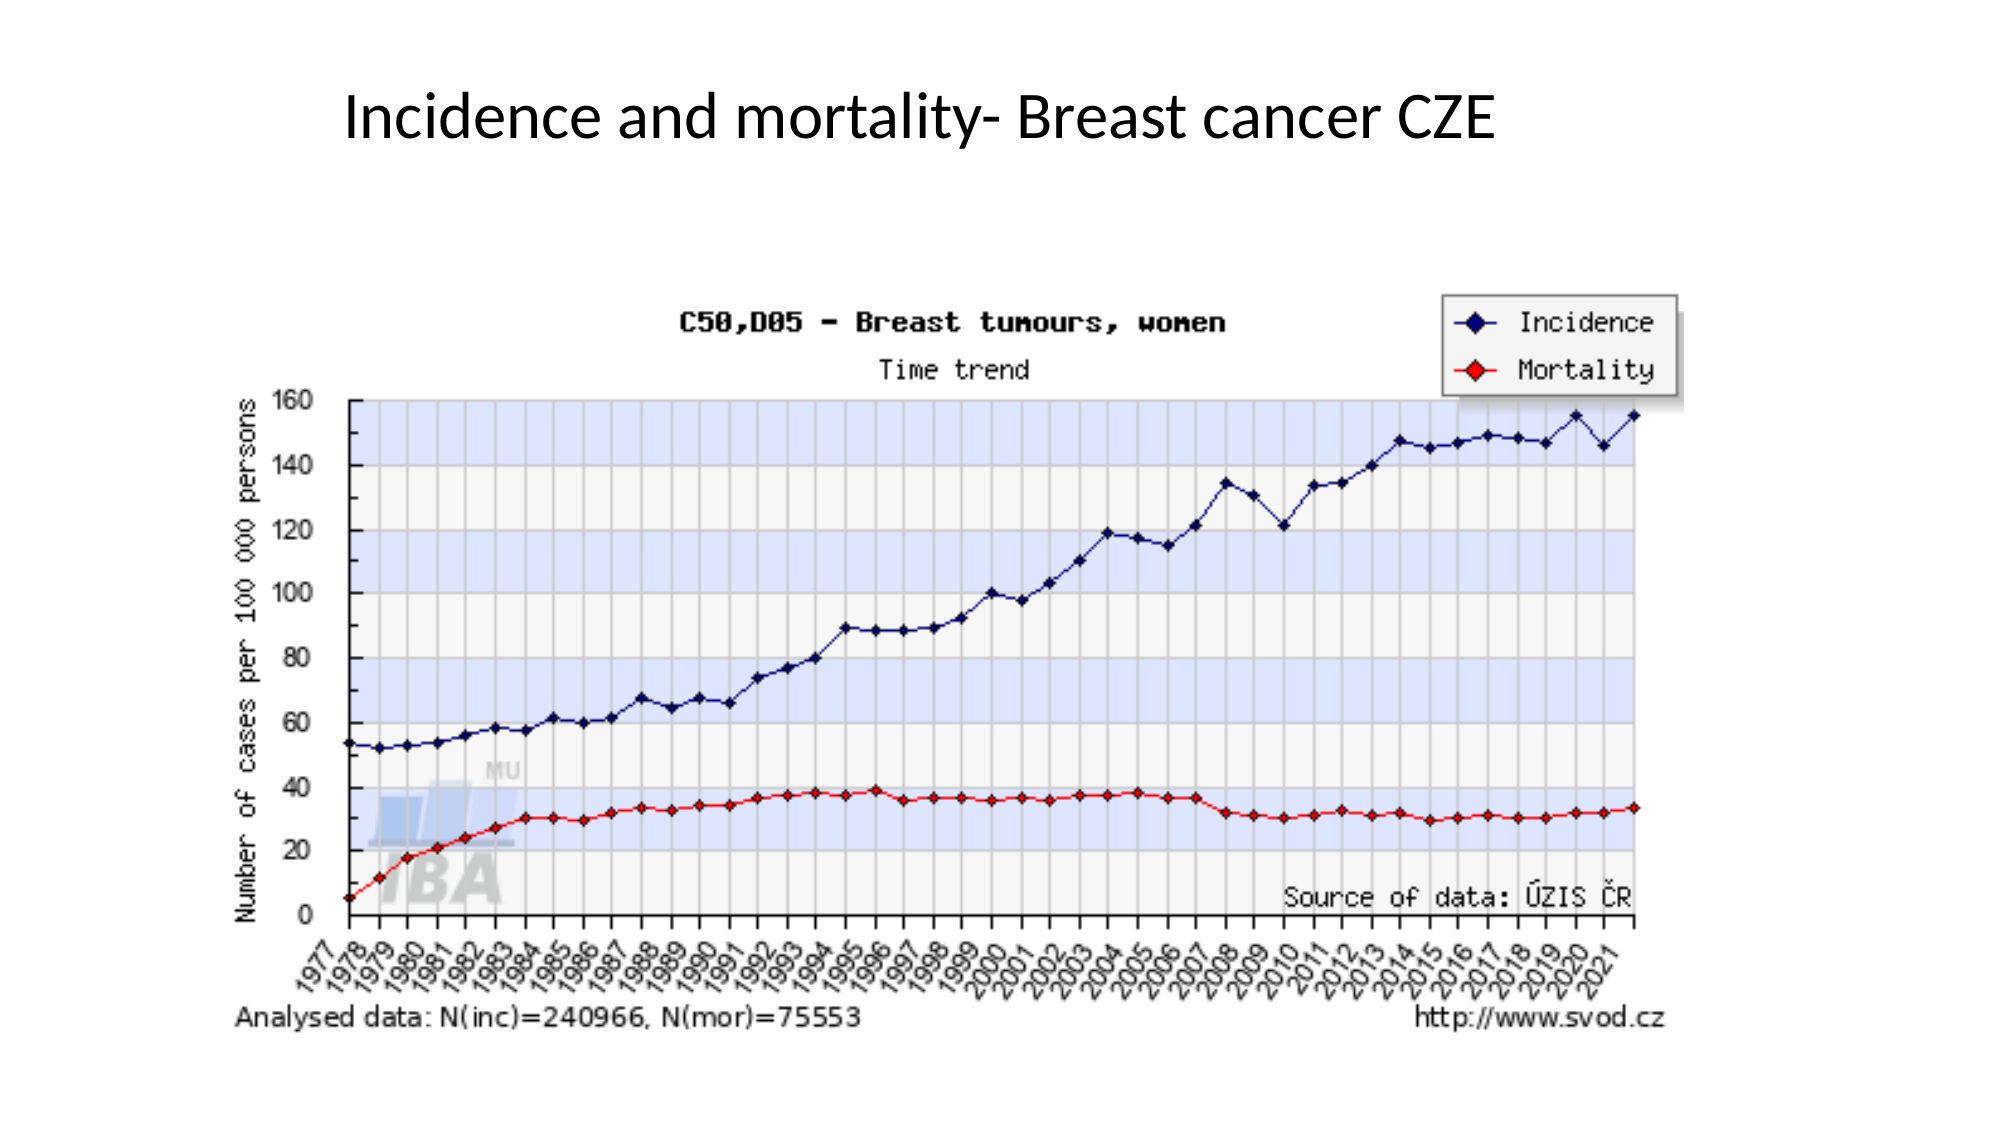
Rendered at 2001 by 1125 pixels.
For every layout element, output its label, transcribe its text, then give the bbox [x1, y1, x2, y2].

text_box Incidence and mortality- Breast cancer CZE [328, 64, 1686, 160]
picture [223, 290, 1684, 1040]
